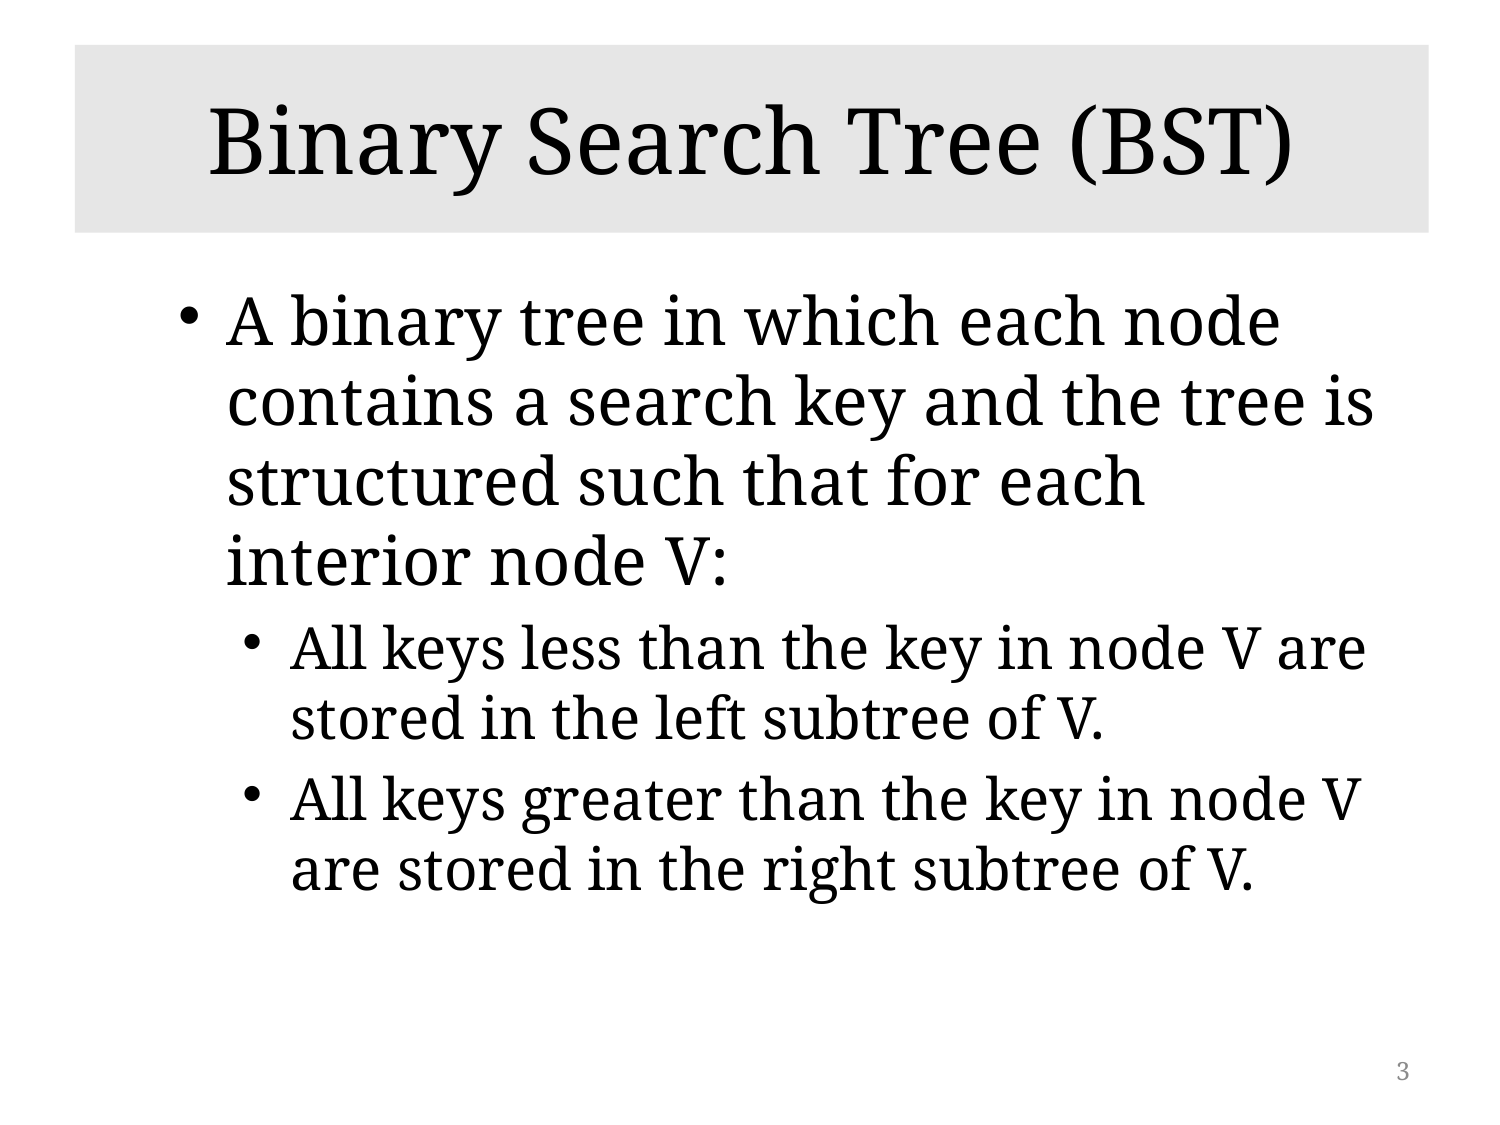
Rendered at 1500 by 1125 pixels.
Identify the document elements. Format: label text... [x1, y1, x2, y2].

list A binary tree in which each node contains a search key and the tree is structured such that for each interior node V: All keys less than the key in node V are stored in the left subtree of V. All keys greater than the key in node V are stored in the right subtree of V. [147, 271, 1404, 1015]
title Binary Search Tree (BST) [74, 44, 1429, 233]
slide_number 3 [1074, 1042, 1425, 1103]
